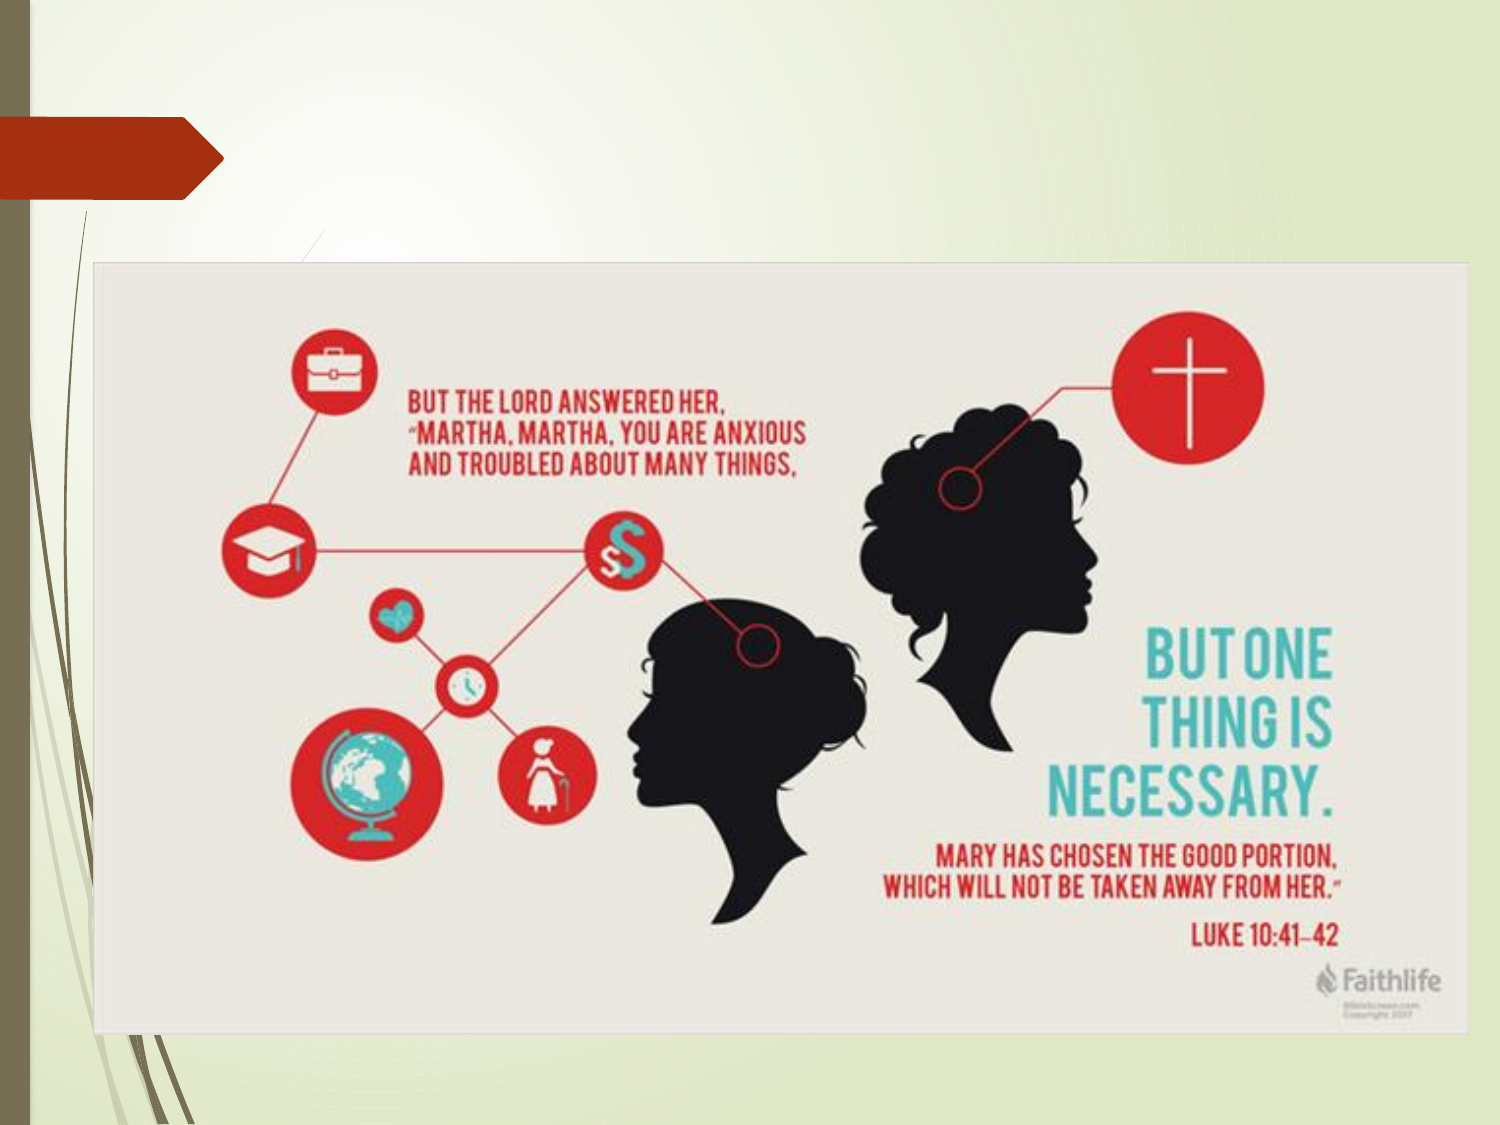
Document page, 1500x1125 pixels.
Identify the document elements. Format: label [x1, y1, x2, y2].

list [93, 262, 1470, 1035]
